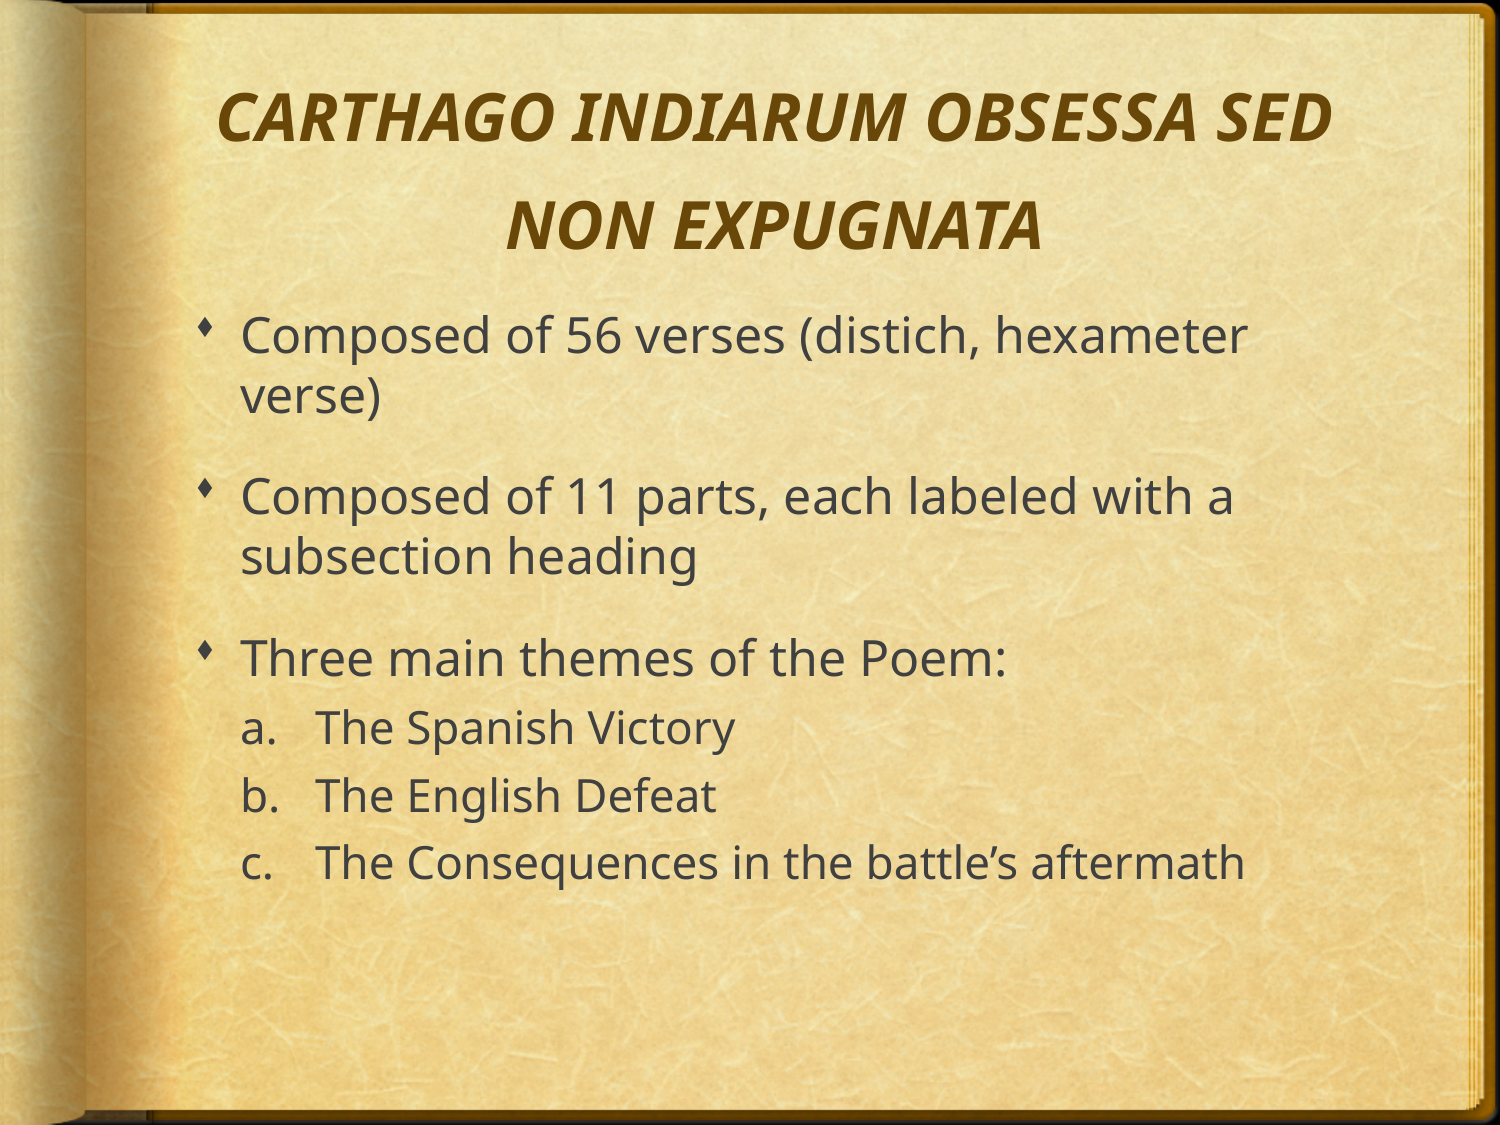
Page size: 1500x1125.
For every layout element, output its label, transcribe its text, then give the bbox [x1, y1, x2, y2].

picture [0, 0, 1500, 1125]
list Composed of 56 verses (distich, hexameter verse) Composed of 11 parts, each labeled with a subsection heading Three main themes of the Poem: The Spanish Victory The English Defeat The Consequences in the battle’s aftermath [178, 295, 1372, 1005]
title CARTHAGO INDIARUM OBSESSA SED NON EXPUGNATA [178, 45, 1372, 265]
